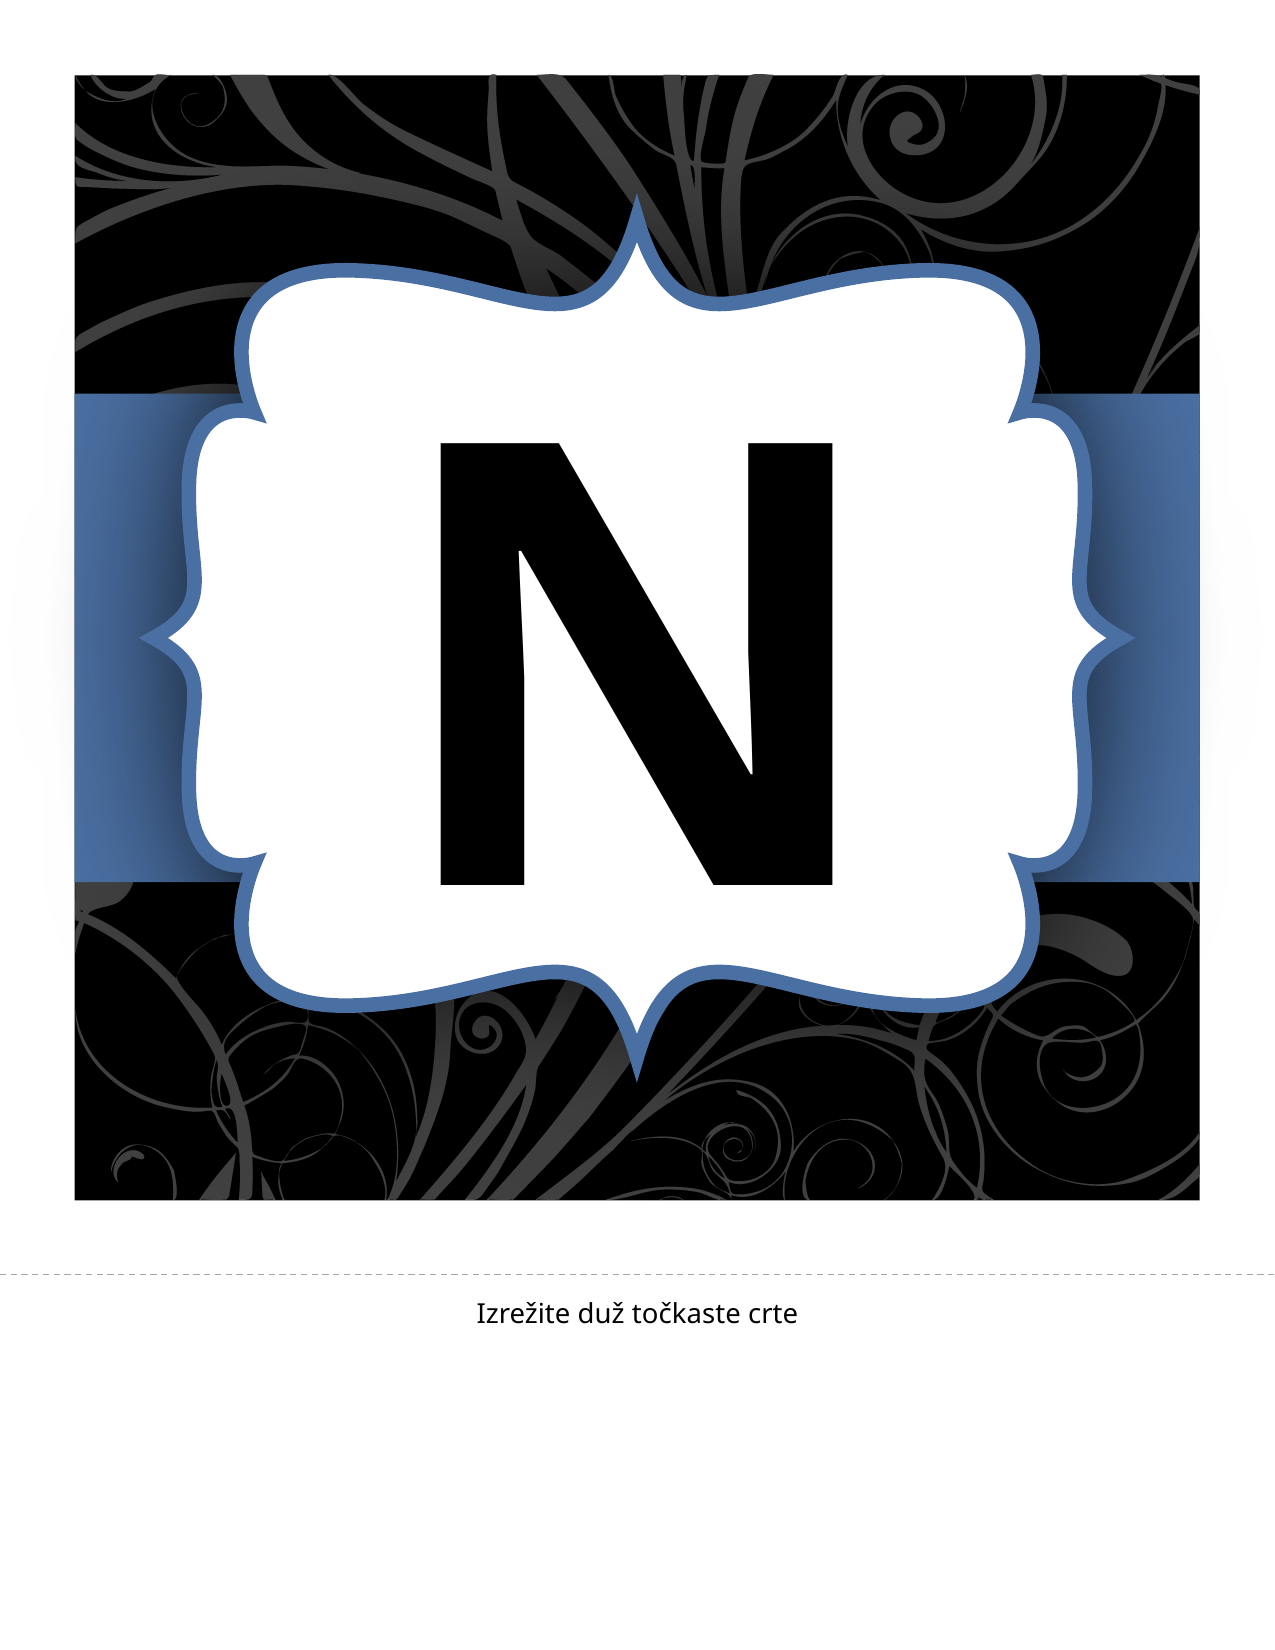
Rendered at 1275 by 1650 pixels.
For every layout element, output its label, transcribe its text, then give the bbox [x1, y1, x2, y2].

title N [159, 181, 1116, 1095]
picture [75, 883, 1200, 1200]
picture [75, 74, 1200, 393]
